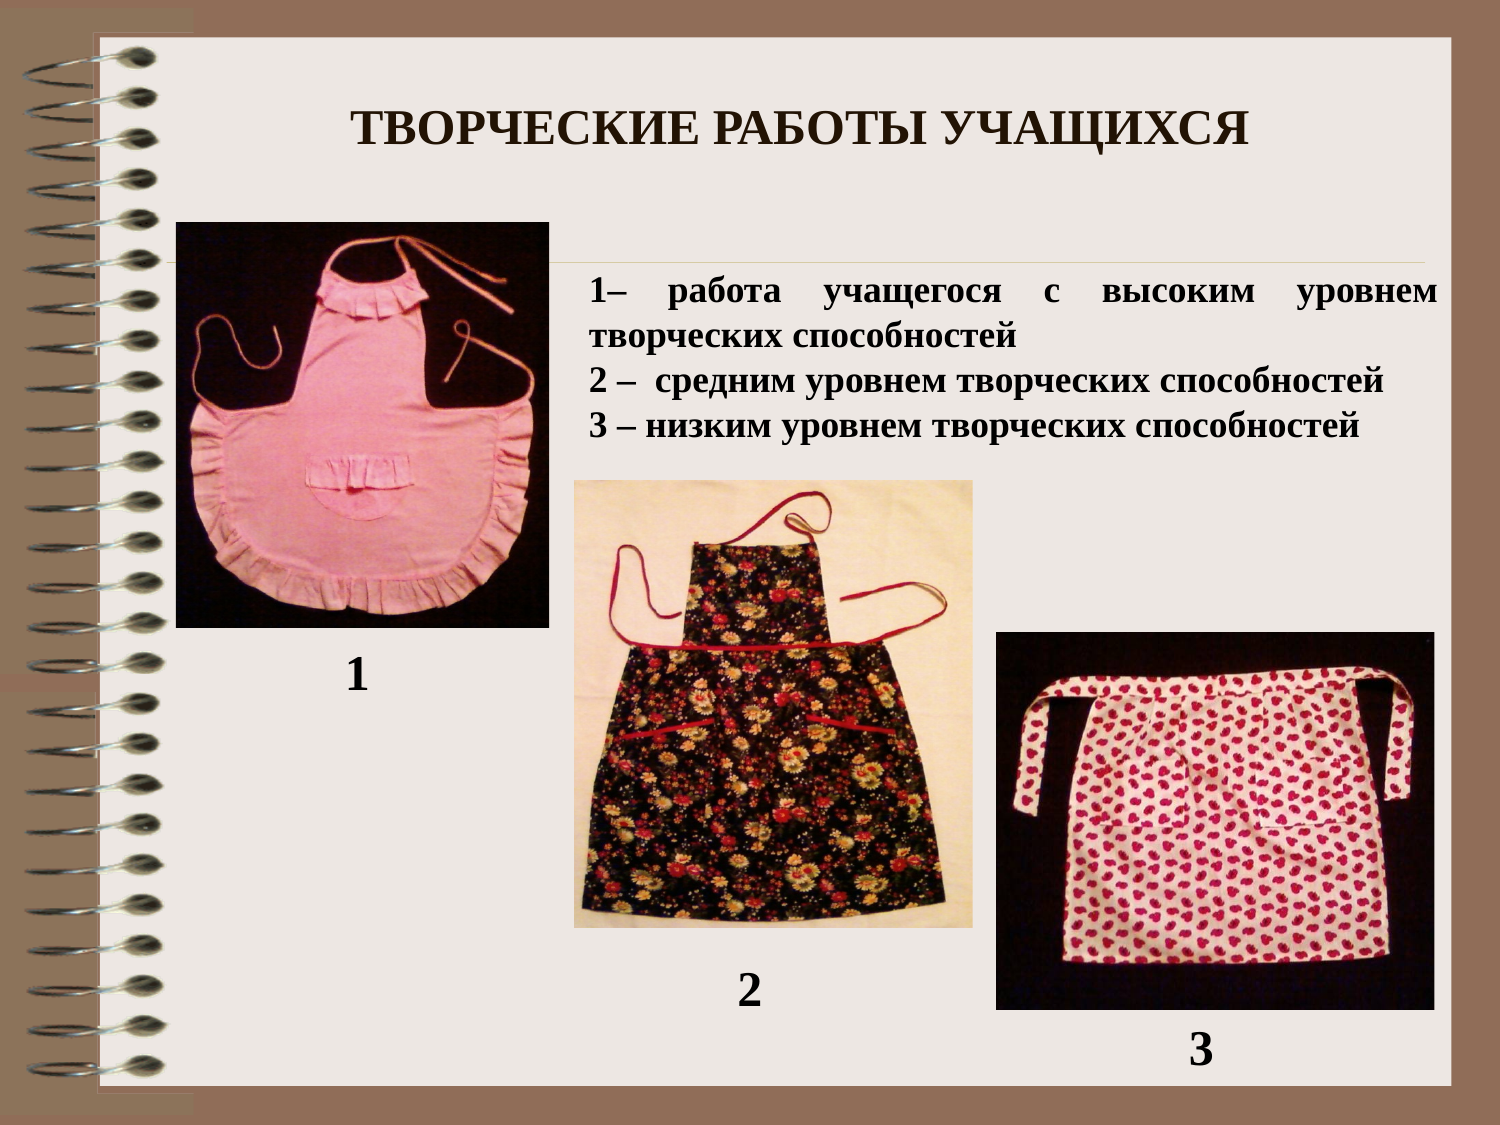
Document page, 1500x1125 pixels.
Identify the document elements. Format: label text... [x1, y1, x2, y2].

picture [573, 480, 973, 929]
text_box 2 [691, 949, 809, 1008]
text_box 1– работа учащегося с высоким уровнем творческих способностей 2 – средним уровнем творческих способностей 3 – низким уровнем творческих способностей [574, 257, 1454, 453]
title Творческие работы учащихся [174, 62, 1425, 188]
text_box 3 [1160, 1018, 1243, 1090]
picture [0, 8, 550, 674]
text_box 1 [328, 635, 387, 692]
picture [995, 632, 1435, 1010]
picture [0, 692, 194, 1115]
